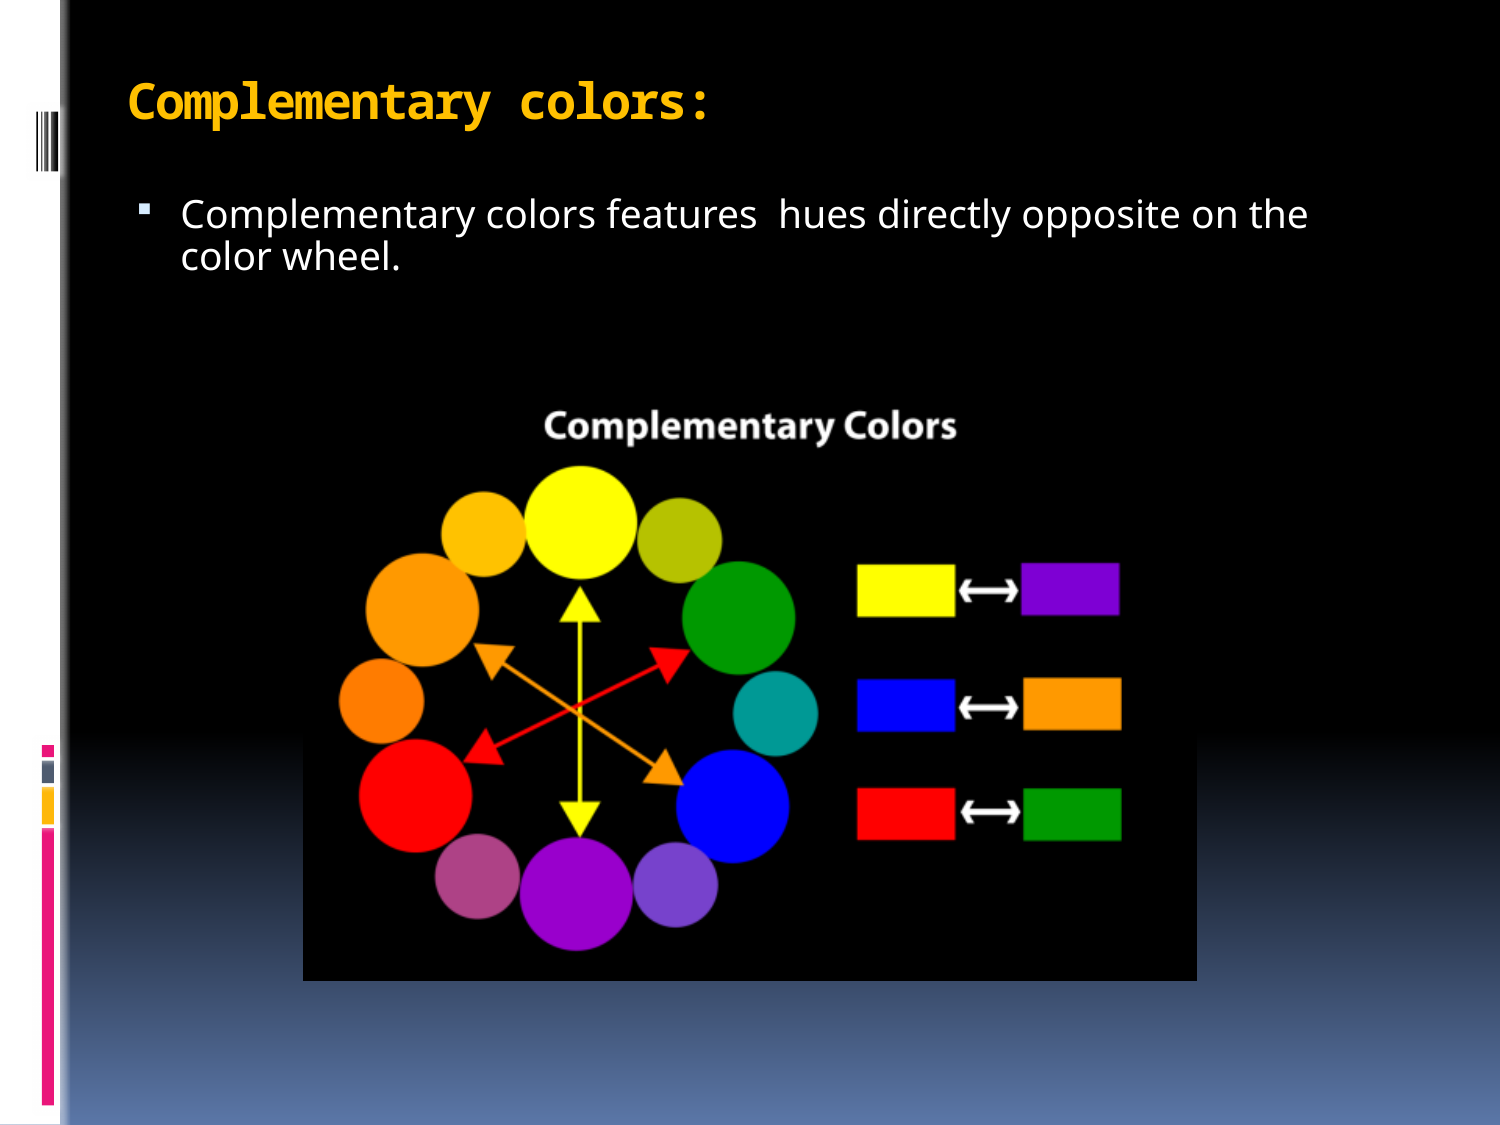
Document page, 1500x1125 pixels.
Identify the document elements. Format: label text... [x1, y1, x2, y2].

title Complementary colors: [112, 62, 1388, 138]
picture [302, 374, 1197, 982]
list Complementary colors features hues directly opposite on the color wheel. [112, 187, 1388, 288]
